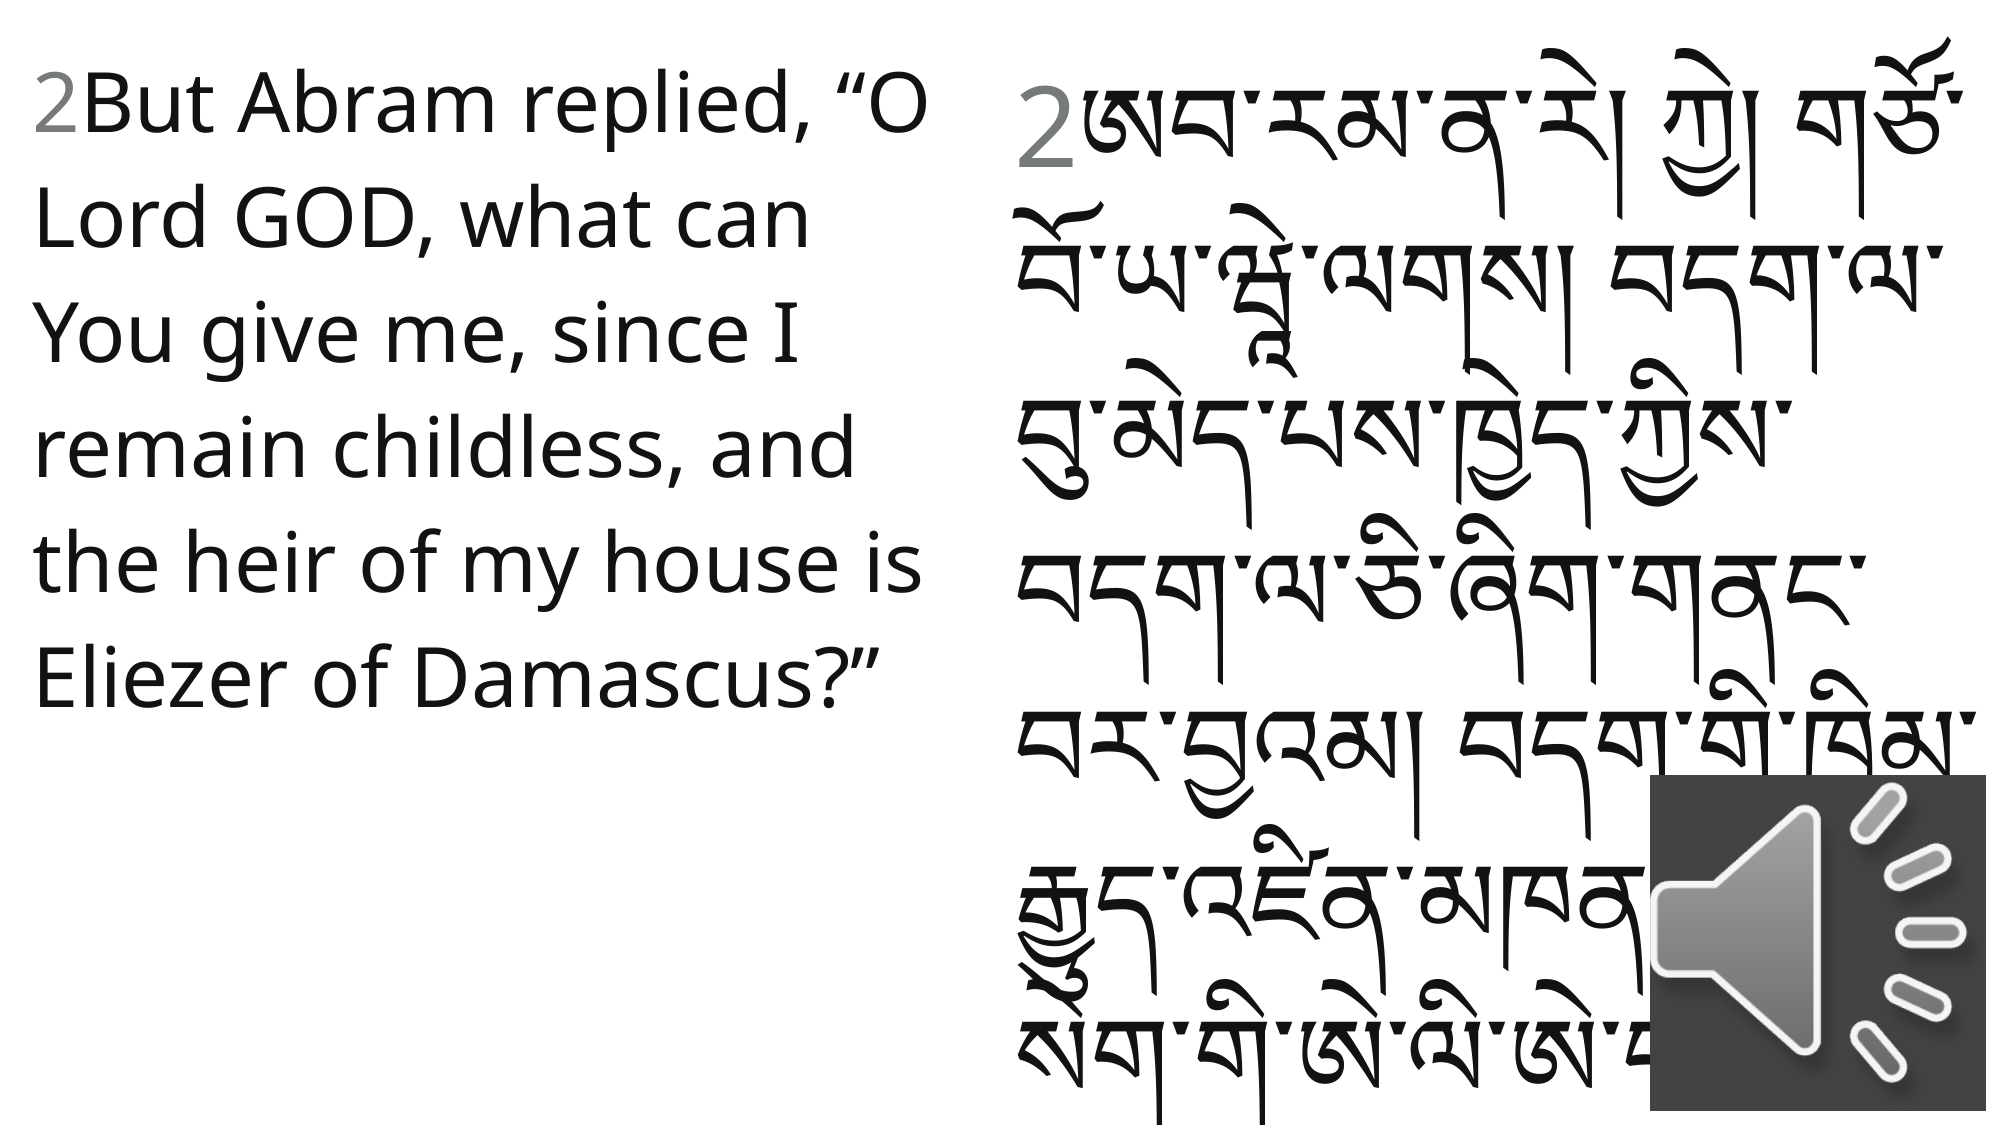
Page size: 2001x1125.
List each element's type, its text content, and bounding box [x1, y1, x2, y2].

picture [1648, 773, 1987, 1112]
text_box 2But Abram replied, “O Lord GOD, what can You give me, since I remain childless, and the heir of my house is Eliezer of Damascus?” [18, 27, 973, 1104]
text_box 2ཨབ་རམ་ན༌རེ། ཀྱེ། གཙོ་བོ་ཡ་ཝཱེ༌ལགས། བདག་ལ་བུ་མེད་པས་ཁྱེད་ཀྱིས་བདག་ལ་ཅི་ཞིག་གནང་བར༌བྱའམ། བདག་གི་ཁྱིམ་རྒྱུད་འཛིན་མཁན་ནི་དཱ་མེ་སེག་གི་ཨེ་ལི་ཨེ་བཟིར་ཡིན་ཞེས་པ༌དང༌། [999, 27, 2000, 1104]
